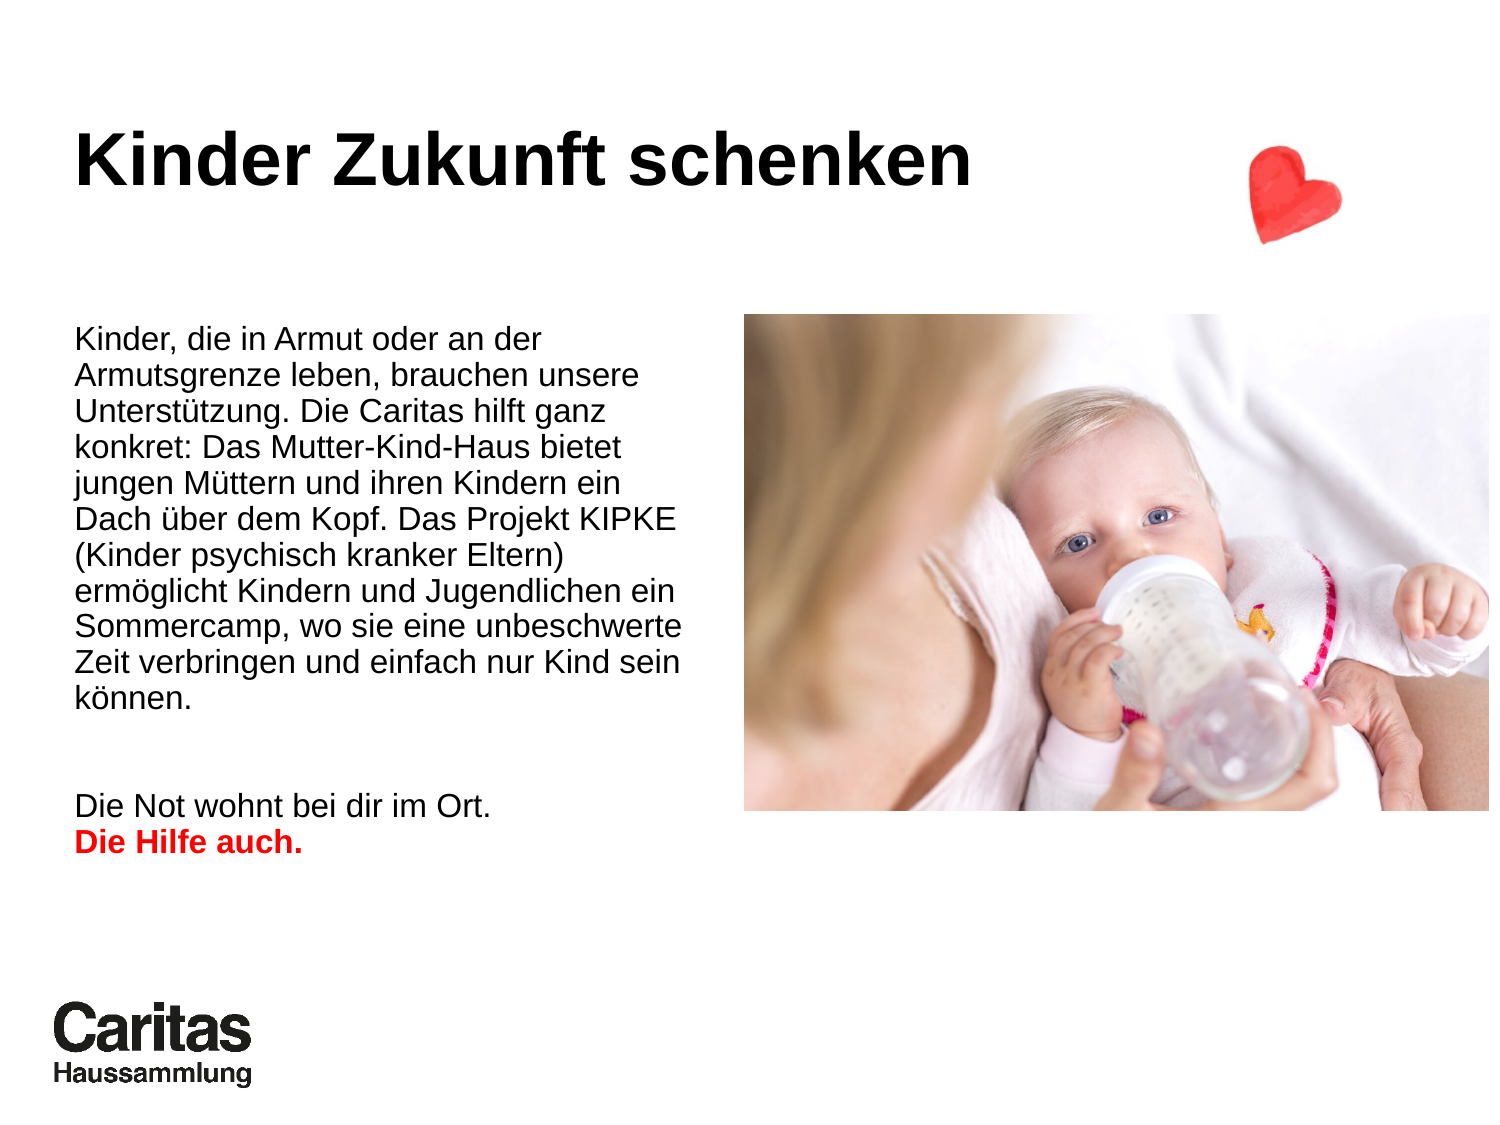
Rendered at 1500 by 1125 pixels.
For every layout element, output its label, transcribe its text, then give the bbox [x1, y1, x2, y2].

picture [1203, 118, 1367, 283]
picture [744, 314, 1489, 811]
picture [41, 986, 267, 1103]
list Kinder, die in Armut oder an der Armutsgrenze leben, brauchen unsere Unterstützung. Die Caritas hilft ganz konkret: Das Mutter-Kind-Haus bietet jungen Müttern und ihren Kindern ein Dach über dem Kopf. Das Projekt KIPKE (Kinder psychisch kranker Eltern) ermöglicht Kindern und Jugendlichen ein Sommercamp, wo sie eine unbeschwerte Zeit verbringen und einfach nur Kind sein können. Die Not wohnt bei dir im Ort. Die Hilfe auch. [59, 314, 703, 917]
title Kinder Zukunft schenken [59, 113, 1354, 332]
